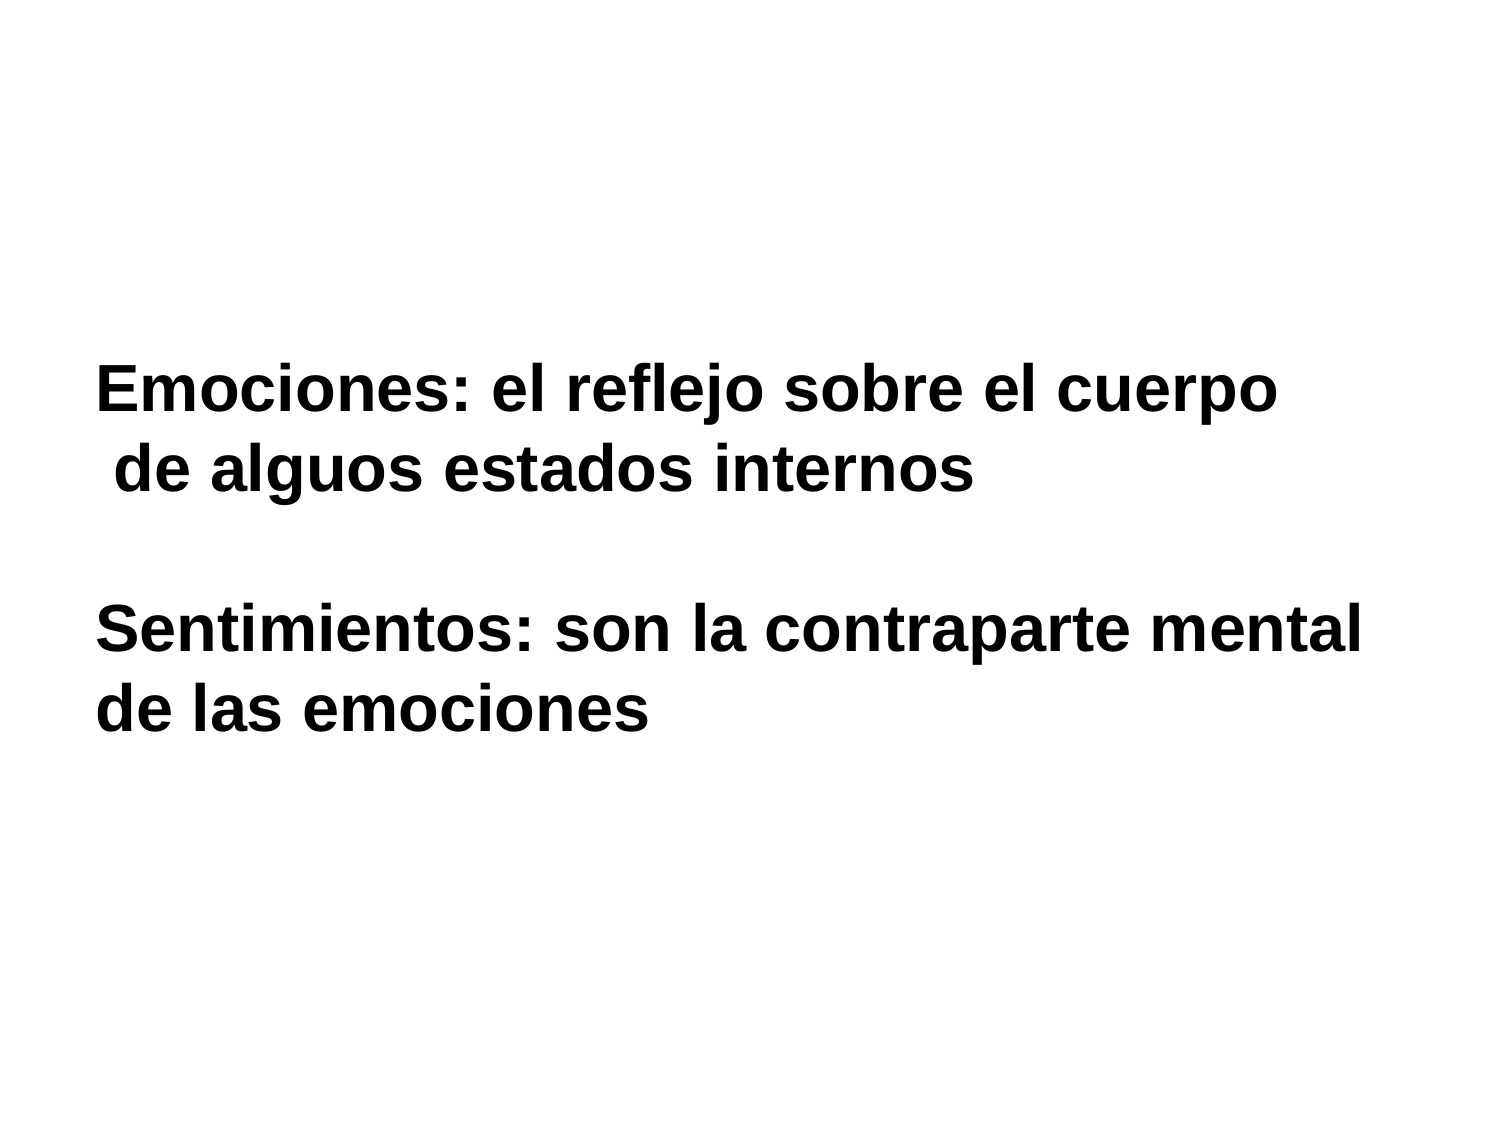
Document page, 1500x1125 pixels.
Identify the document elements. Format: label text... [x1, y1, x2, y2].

text_box Emociones: el reflejo sobre el cuerpo de alguos estados internos Sentimientos: son la contraparte mental de las emociones [80, 337, 1400, 752]
